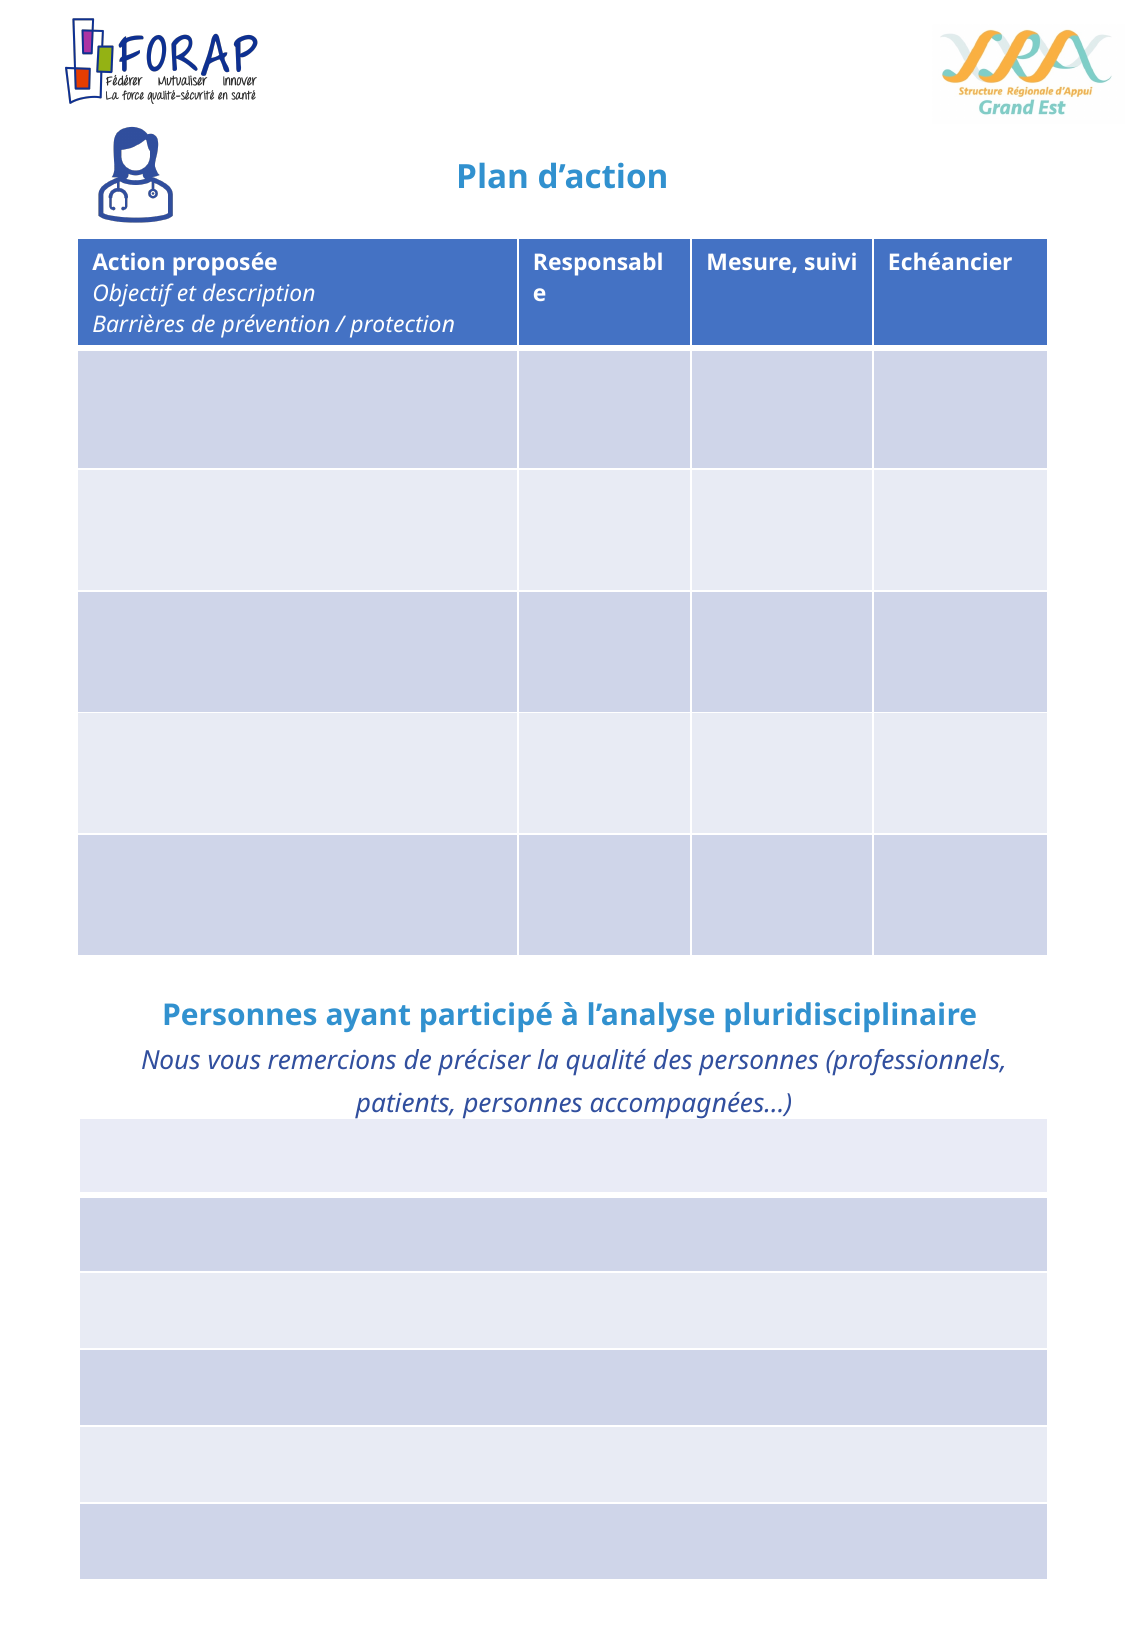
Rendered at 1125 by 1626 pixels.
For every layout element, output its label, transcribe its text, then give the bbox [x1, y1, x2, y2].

table_header [80, 1119, 1047, 1192]
picture [64, 18, 258, 104]
text_box Personnes ayant participé à l’analyse pluridisciplinaire Nous vous remercions de préciser la qualité des personnes (professionnels, patients, personnes accompagnées…) [88, 978, 1059, 1129]
table_header Responsable [519, 239, 690, 345]
table_header Action proposée Objectif et description Barrières de prévention / protection [78, 239, 517, 345]
table_cell [692, 470, 872, 590]
table_cell [80, 1198, 1047, 1271]
table_cell [80, 1427, 1047, 1502]
table_cell [78, 713, 517, 833]
picture [78, 116, 193, 232]
table_cell [519, 351, 690, 468]
table_cell [874, 713, 1047, 833]
table_cell [874, 470, 1047, 590]
title Plan d’action [293, 101, 832, 237]
table_cell [874, 351, 1047, 468]
table_cell [78, 835, 517, 955]
table_cell [874, 592, 1047, 712]
table_cell [519, 713, 690, 833]
table_cell [692, 835, 872, 955]
table_cell [80, 1273, 1047, 1348]
table_cell [78, 470, 517, 590]
table_cell [80, 1350, 1047, 1425]
table_cell [519, 592, 690, 712]
table_header Mesure, suivi [692, 239, 872, 345]
table_cell [692, 351, 872, 468]
table_header Echéancier [874, 239, 1047, 345]
table_cell [519, 835, 690, 955]
table_cell [78, 351, 517, 468]
table_cell [80, 1504, 1047, 1579]
text_box [667, 1016, 698, 1077]
picture [932, 24, 1125, 124]
table_cell [692, 592, 872, 712]
table_cell [78, 592, 517, 712]
table_cell [692, 713, 872, 833]
table_cell [519, 470, 690, 590]
table_cell [874, 835, 1047, 955]
